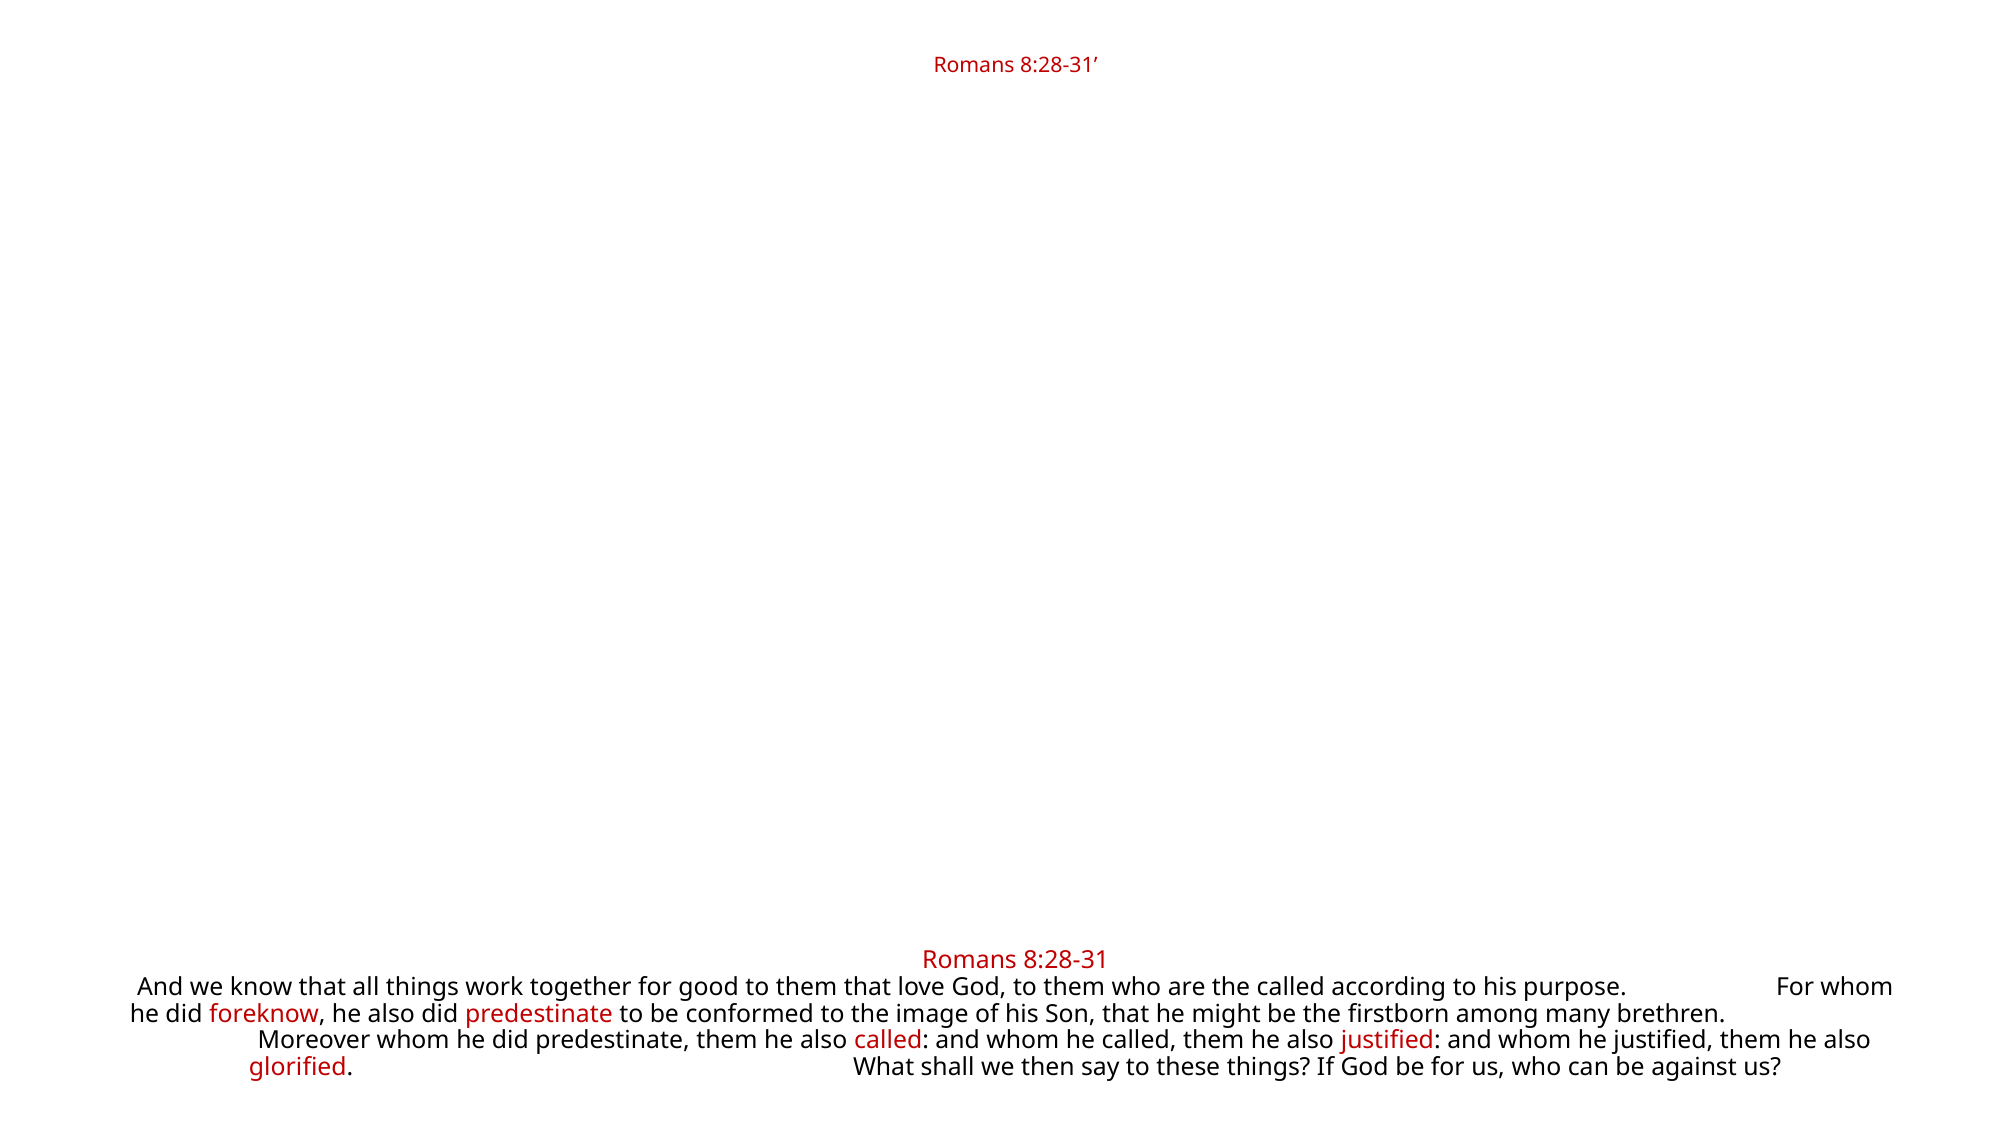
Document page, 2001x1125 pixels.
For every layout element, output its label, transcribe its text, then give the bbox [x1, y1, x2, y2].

title Romans 8:28-31’ Romans 8:28-31 And we know that all things work together for good to them that love God, to them who are the called according to his purpose. For whom he did foreknow, he also did predestinate to be conformed to the image of his Son, that he might be the firstborn among many brethren. Moreover whom he did predestinate, them he also called: and whom he called, them he also justified: and whom he justified, them he also glorified. What shall we then say to these things? If God be for us, who can be against us? [113, 18, 1918, 1107]
